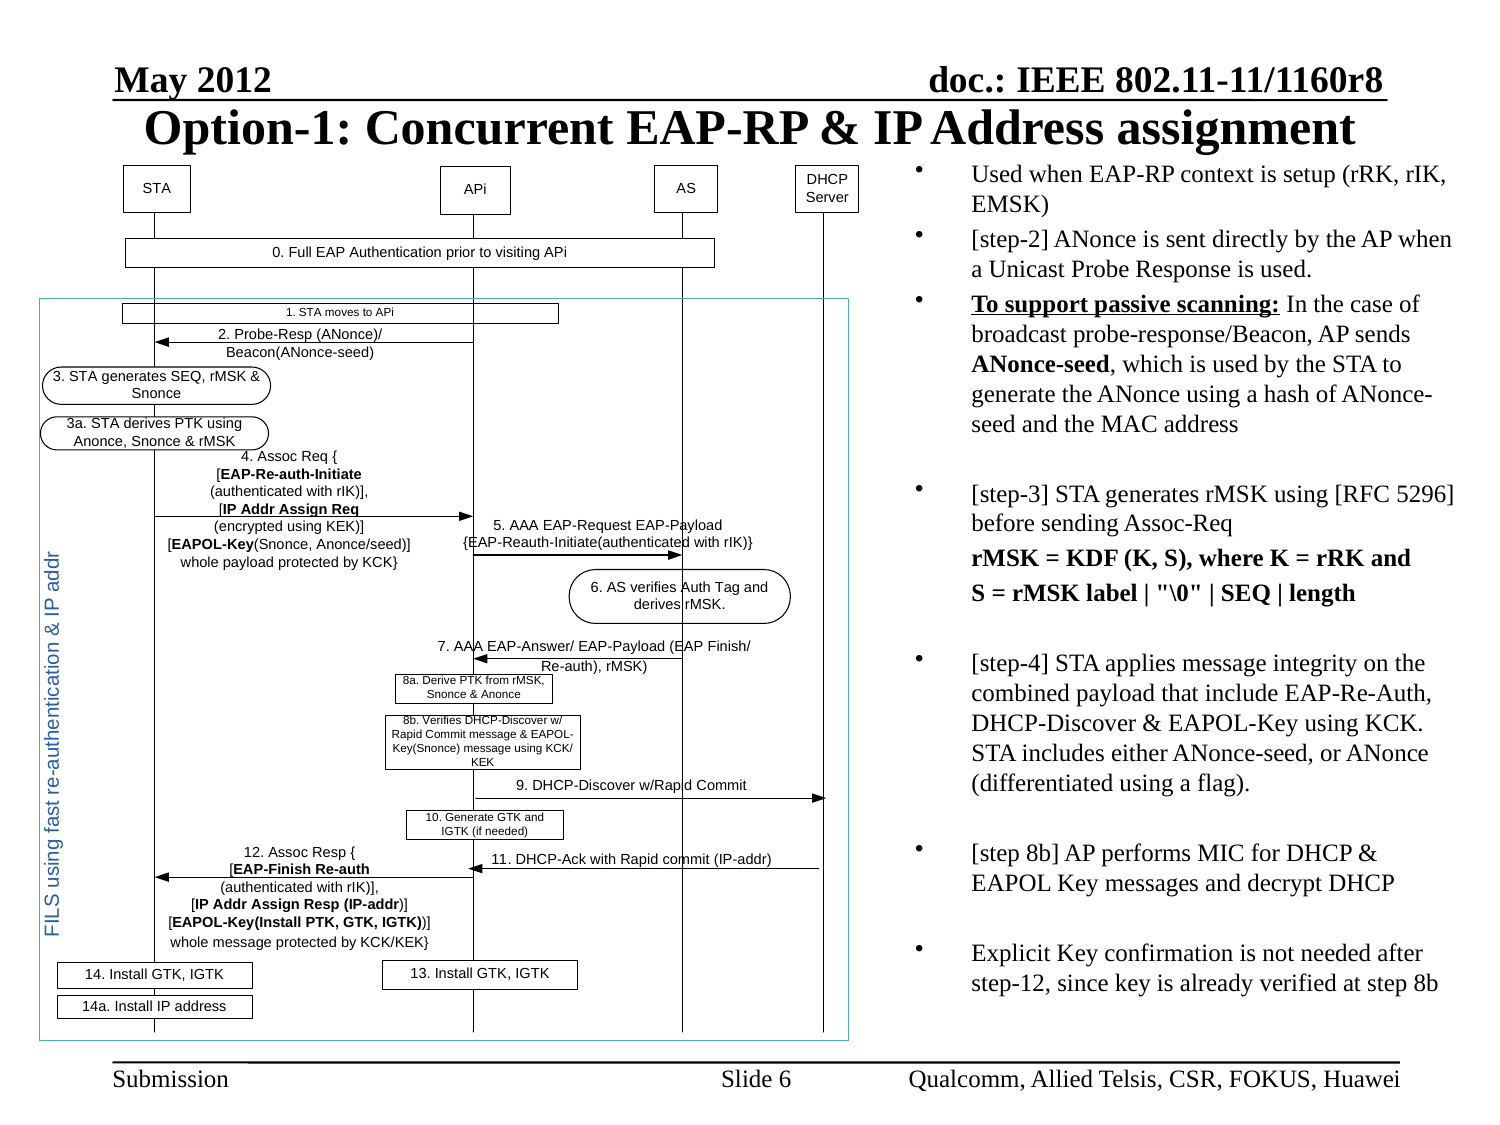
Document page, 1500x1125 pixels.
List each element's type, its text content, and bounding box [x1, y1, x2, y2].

list Used when EAP-RP context is setup (rRK, rIK, EMSK) [step-2] ANonce is sent directly by the AP when a Unicast Probe Response is used. To support passive scanning: In the case of broadcast probe-response/Beacon, AP sends ANonce-seed, which is used by the STA to generate the ANonce using a hash of ANonce-seed and the MAC address [step-3] STA generates rMSK using [RFC 5296] before sending Assoc-Req rMSK = KDF (K, S), where K = rRK and S = rMSK label | "\0" | SEQ | length [step-4] STA applies message integrity on the combined payload that include EAP-Re-Auth, DHCP-Discover & EAPOL-Key using KCK. STA includes either ANonce-seed, or ANonce (differentiated using a flag). [step 8b] AP performs MIC for DHCP & EAPOL Key messages and decrypt DHCP Explicit Key confirmation is not needed after step-12, since key is already verified at step 8b [899, 149, 1476, 1063]
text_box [24, 162, 863, 1055]
slide_number Slide 6 [712, 1064, 800, 1093]
title Option-1: Concurrent EAP-RP & IP Address assignment [0, 87, 1500, 163]
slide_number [114, 54, 274, 101]
footer Qualcomm, Allied Telsis, CSR, FOKUS, Huawei [903, 1063, 1402, 1093]
